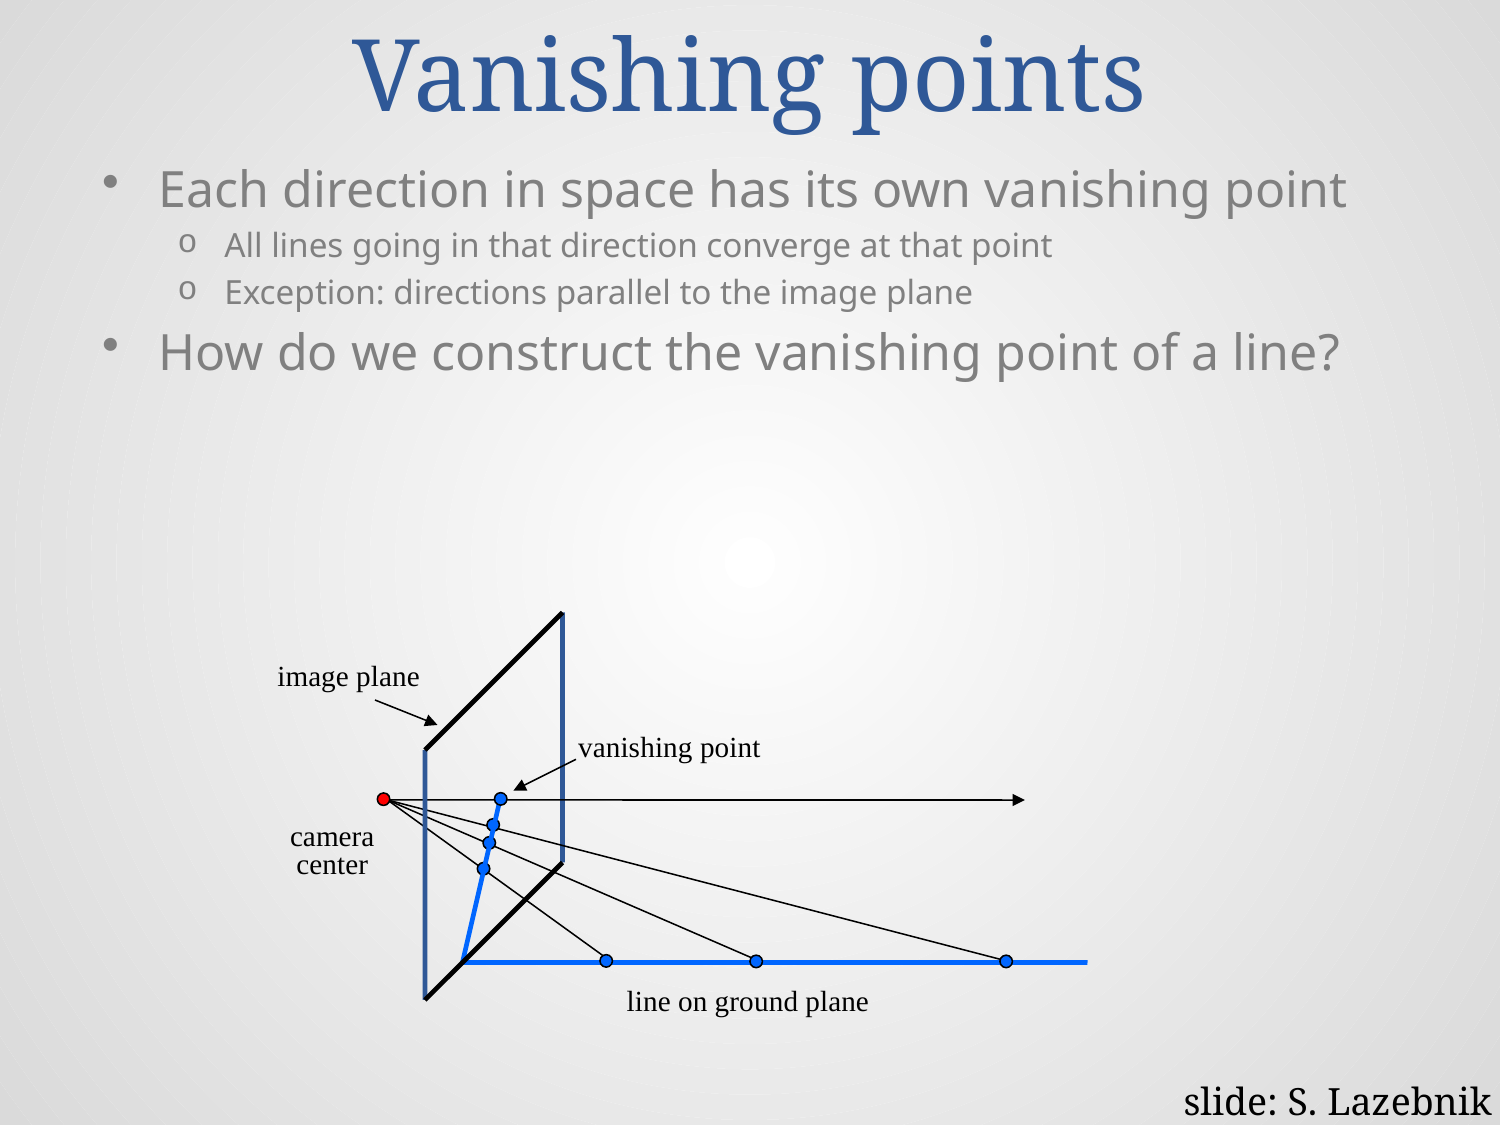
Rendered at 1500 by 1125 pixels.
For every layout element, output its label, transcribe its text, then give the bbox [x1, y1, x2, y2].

title Vanishing points [0, 0, 1500, 139]
list Each direction in space has its own vanishing point All lines going in that direction converge at that point Exception: directions parallel to the image plane How do we construct the vanishing point of a line? [87, 149, 1475, 475]
text_box slide: S. Lazebnik [1168, 1070, 1500, 1125]
text_box line on ground plane [611, 977, 885, 1025]
text_box [377, 793, 382, 805]
text_box camera center [275, 809, 380, 888]
text_box image plane [262, 649, 435, 700]
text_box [387, 720, 1026, 963]
